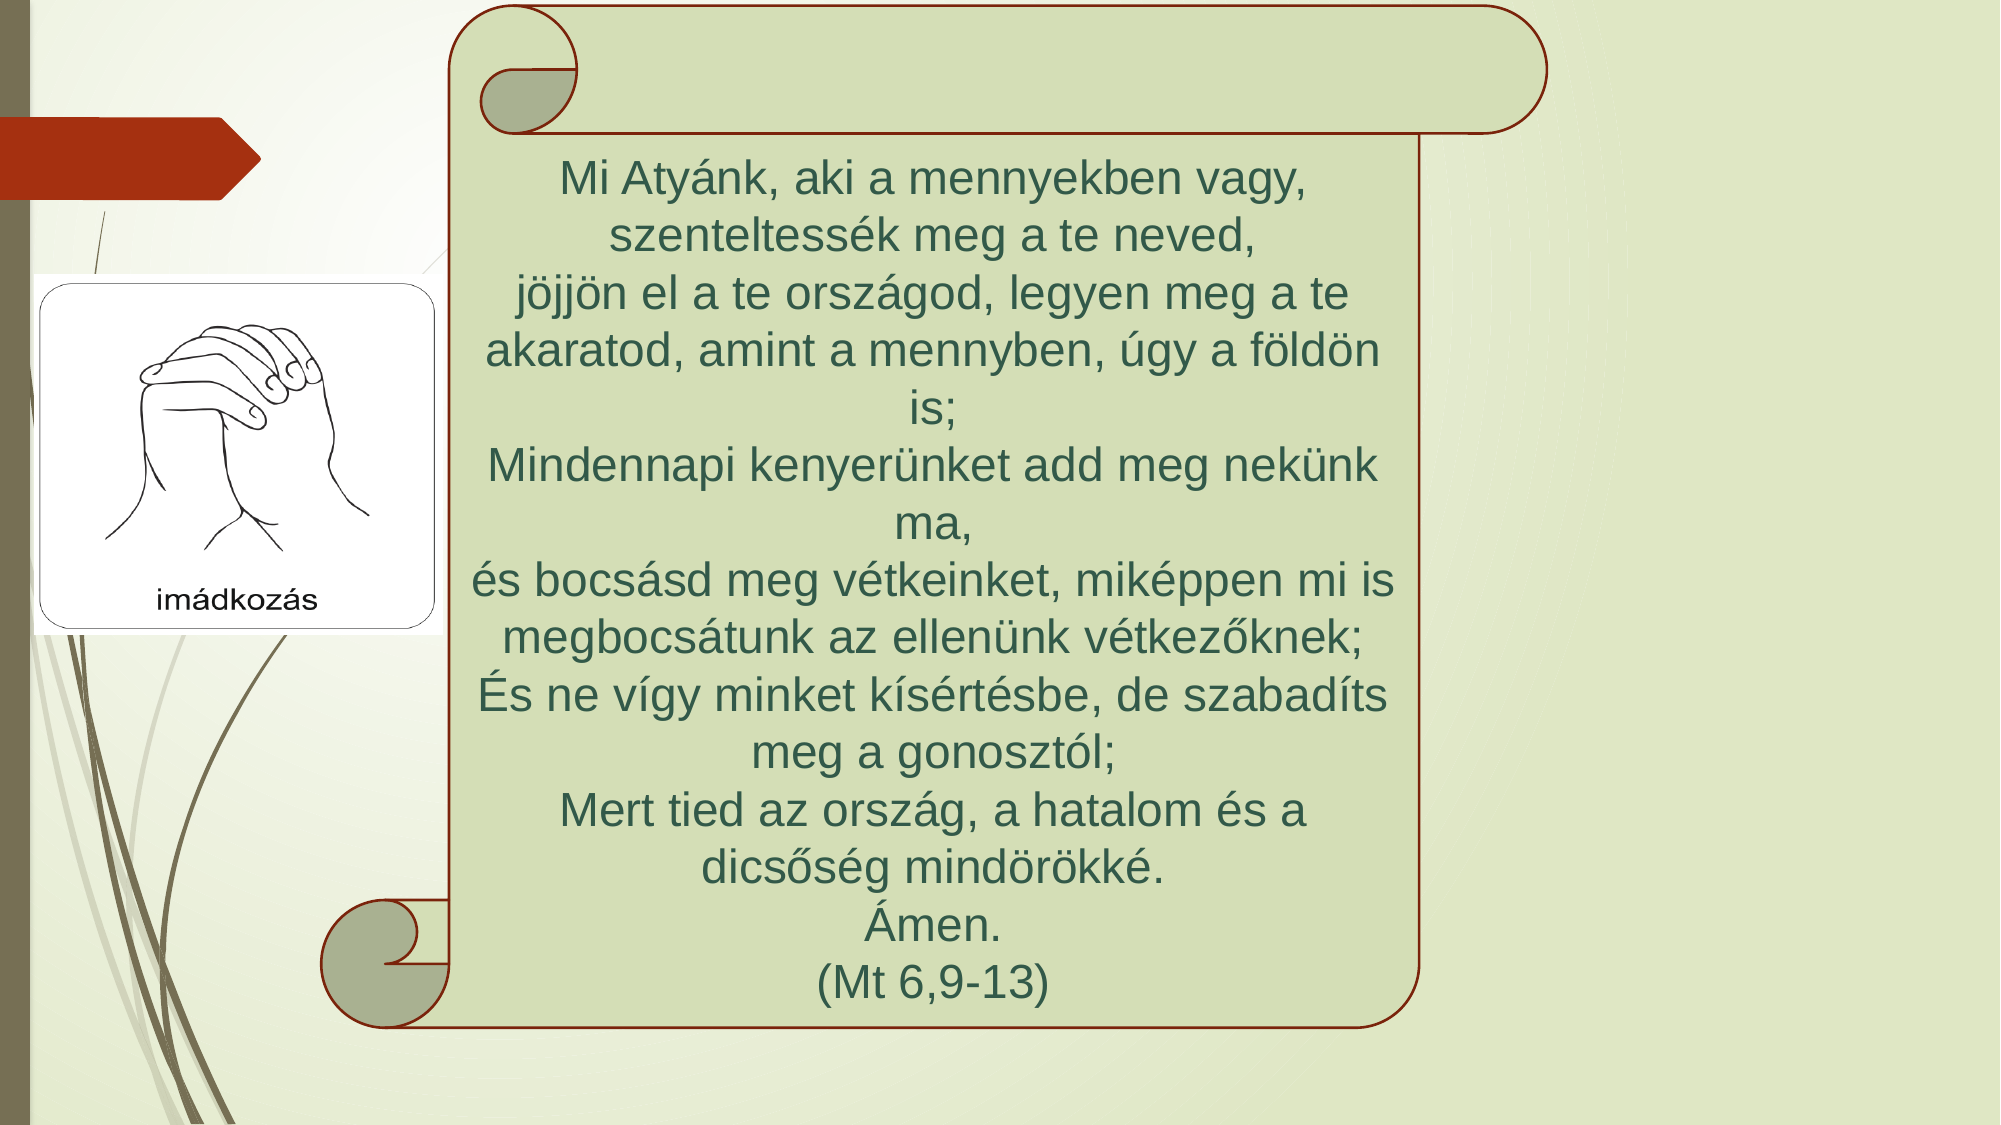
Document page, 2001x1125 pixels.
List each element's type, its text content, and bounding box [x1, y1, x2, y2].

text_box Mi Atyánk, aki a mennyekben vagy, szenteltessék meg a te neved, jöjjön el a te országod, legyen meg a te akaratod, amint a mennyben, úgy a földön is; Mindennapi kenyerünket add meg nekünk ma, és bocsásd meg vétkeinket, miképpen mi is megbocsátunk az ellenünk vétkezőknek; És ne vígy minket kísértésbe, de szabadíts meg a gonosztól; Mert tied az ország, a hatalom és a dicsőség mindörökké. Ámen. (Mt 6,9-13) [319, 4, 1549, 1030]
picture [34, 273, 443, 635]
